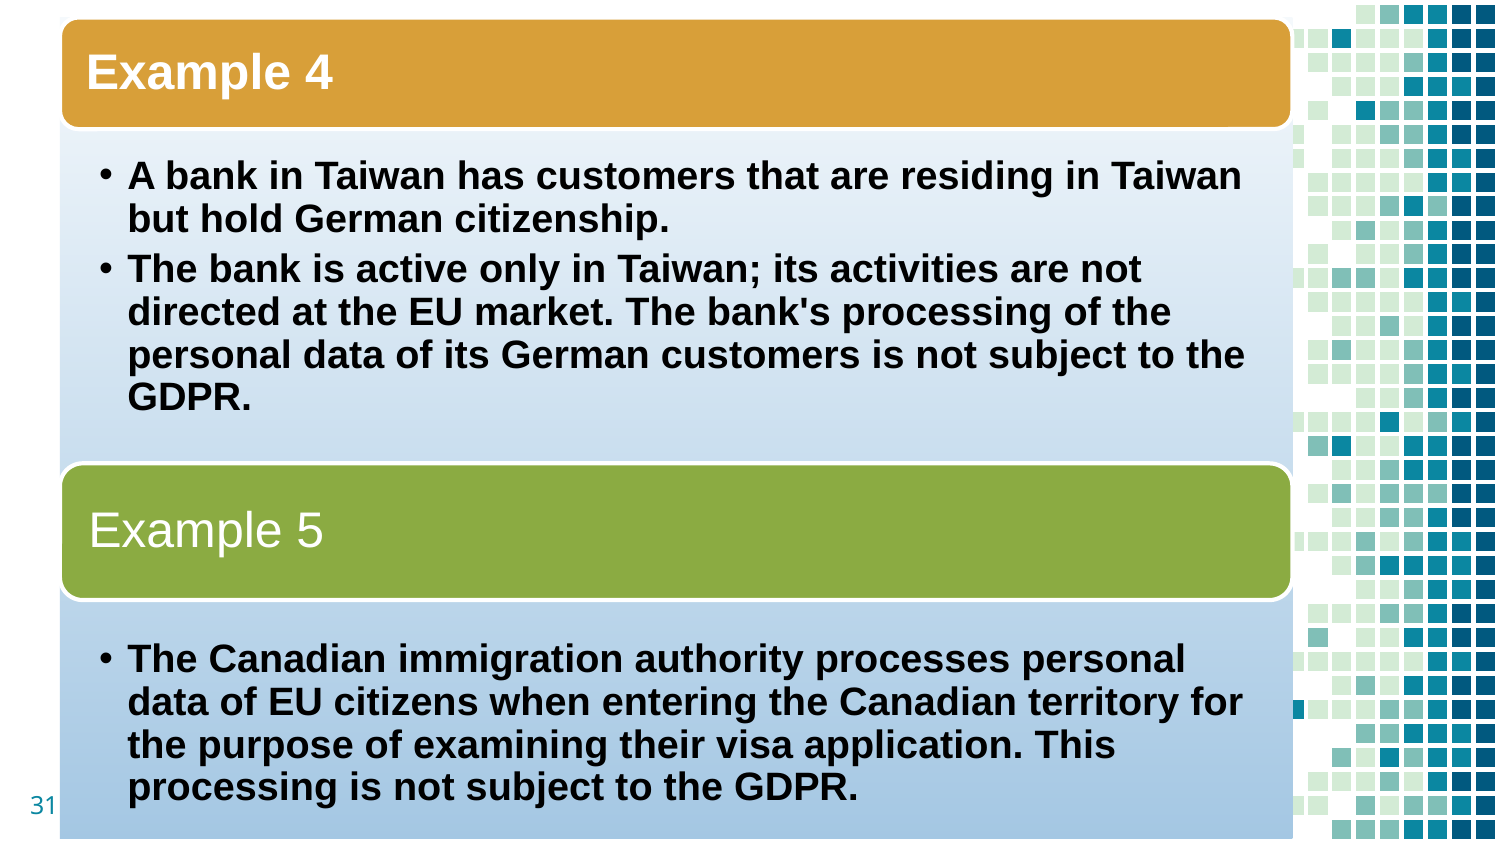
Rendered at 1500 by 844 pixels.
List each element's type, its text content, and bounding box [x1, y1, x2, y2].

slide_number 31 [15, 774, 54, 839]
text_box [59, 17, 1293, 840]
